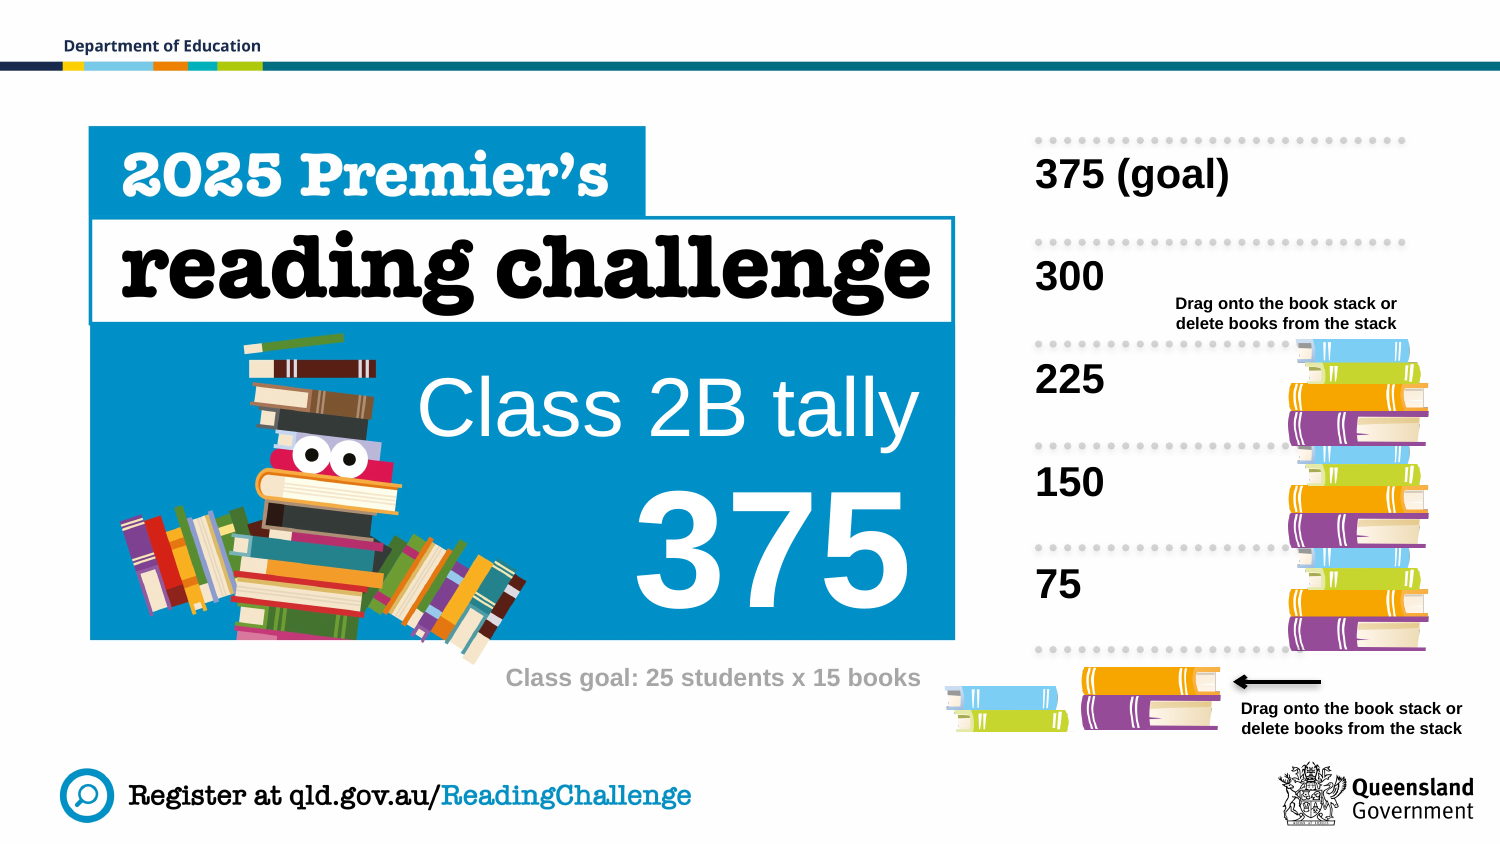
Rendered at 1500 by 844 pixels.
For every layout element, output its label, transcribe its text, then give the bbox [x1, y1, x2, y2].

text_box Drag onto the book stack or delete books from the stack [1152, 285, 1421, 341]
text_box 375 [485, 453, 927, 648]
text_box Class 2B tally [366, 352, 971, 453]
text_box 375 (goal) [1020, 139, 1303, 204]
text_box 300 [1020, 241, 1303, 307]
text_box Drag onto the book stack or delete books from the stack [1211, 690, 1493, 745]
text_box 225 [1020, 344, 1283, 410]
picture [0, 0, 1500, 844]
text_box 75 [1020, 549, 1283, 615]
text_box Class goal: 25 students x 15 books [479, 653, 949, 699]
text_box 150 [1020, 447, 1283, 512]
